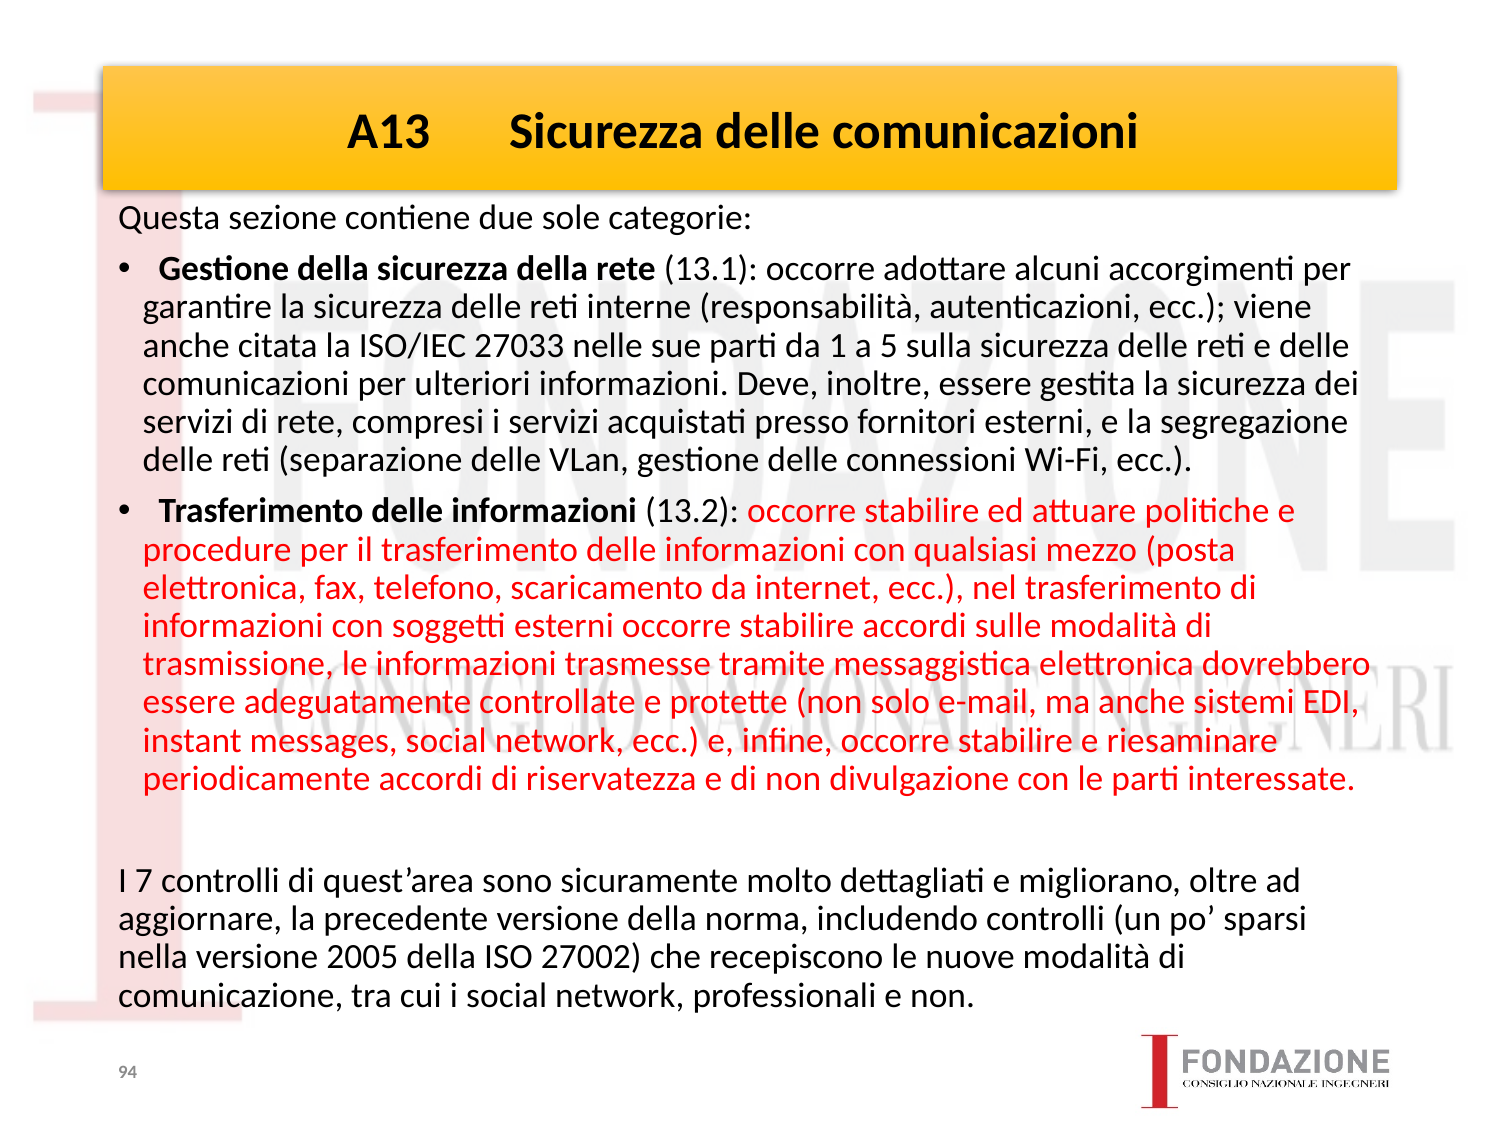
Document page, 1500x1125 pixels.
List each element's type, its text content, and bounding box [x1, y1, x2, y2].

title A13 Sicurezza delle comunicazioni [103, 66, 1397, 190]
picture [1135, 1031, 1397, 1116]
list Questa sezione contiene due sole categorie: Gestione della sicurezza della rete (13.1): occorre adottare alcuni accorgimenti per garantire la sicurezza delle reti interne (responsabilità, autenticazioni, ecc.); viene anche citata la ISO/IEC 27033 nelle sue parti da 1 a 5 sulla sicurezza delle reti e delle comunicazioni per ulteriori informazioni. Deve, inoltre, essere gestita la sicurezza dei servizi di rete, compresi i servizi acquistati presso fornitori esterni, e la segregazione delle reti (separazione delle VLan, gestione delle connessioni Wi-Fi, ecc.). Trasferimento delle informazioni (13.2): occorre stabilire ed attuare politiche e procedure per il trasferimento delle informazioni con qualsiasi mezzo (posta elettronica, fax, telefono, scaricamento da internet, ecc.), nel trasferimento di informazioni con soggetti esterni occorre stabilire accordi sulle modalità di trasmissione, le informazioni trasmesse tramite messaggistica elettronica dovrebbero essere adeguatamente controllate e protette (non solo e-mail, ma anche sistemi EDI, instant messages, social network, ecc.) e, infine, occorre stabilire e riesaminare periodicamente accordi di riservatezza e di non divulgazione con le parti interessate. I 7 controlli di quest’area sono sicuramente molto dettagliati e migliorano, oltre ad aggiornare, la precedente versione della norma, includendo controlli (un po’ sparsi nella versione 2005 della ISO 27002) che recepiscono le nuove modalità di comunicazione, tra cui i social network, professionali e non. [103, 191, 1397, 1031]
